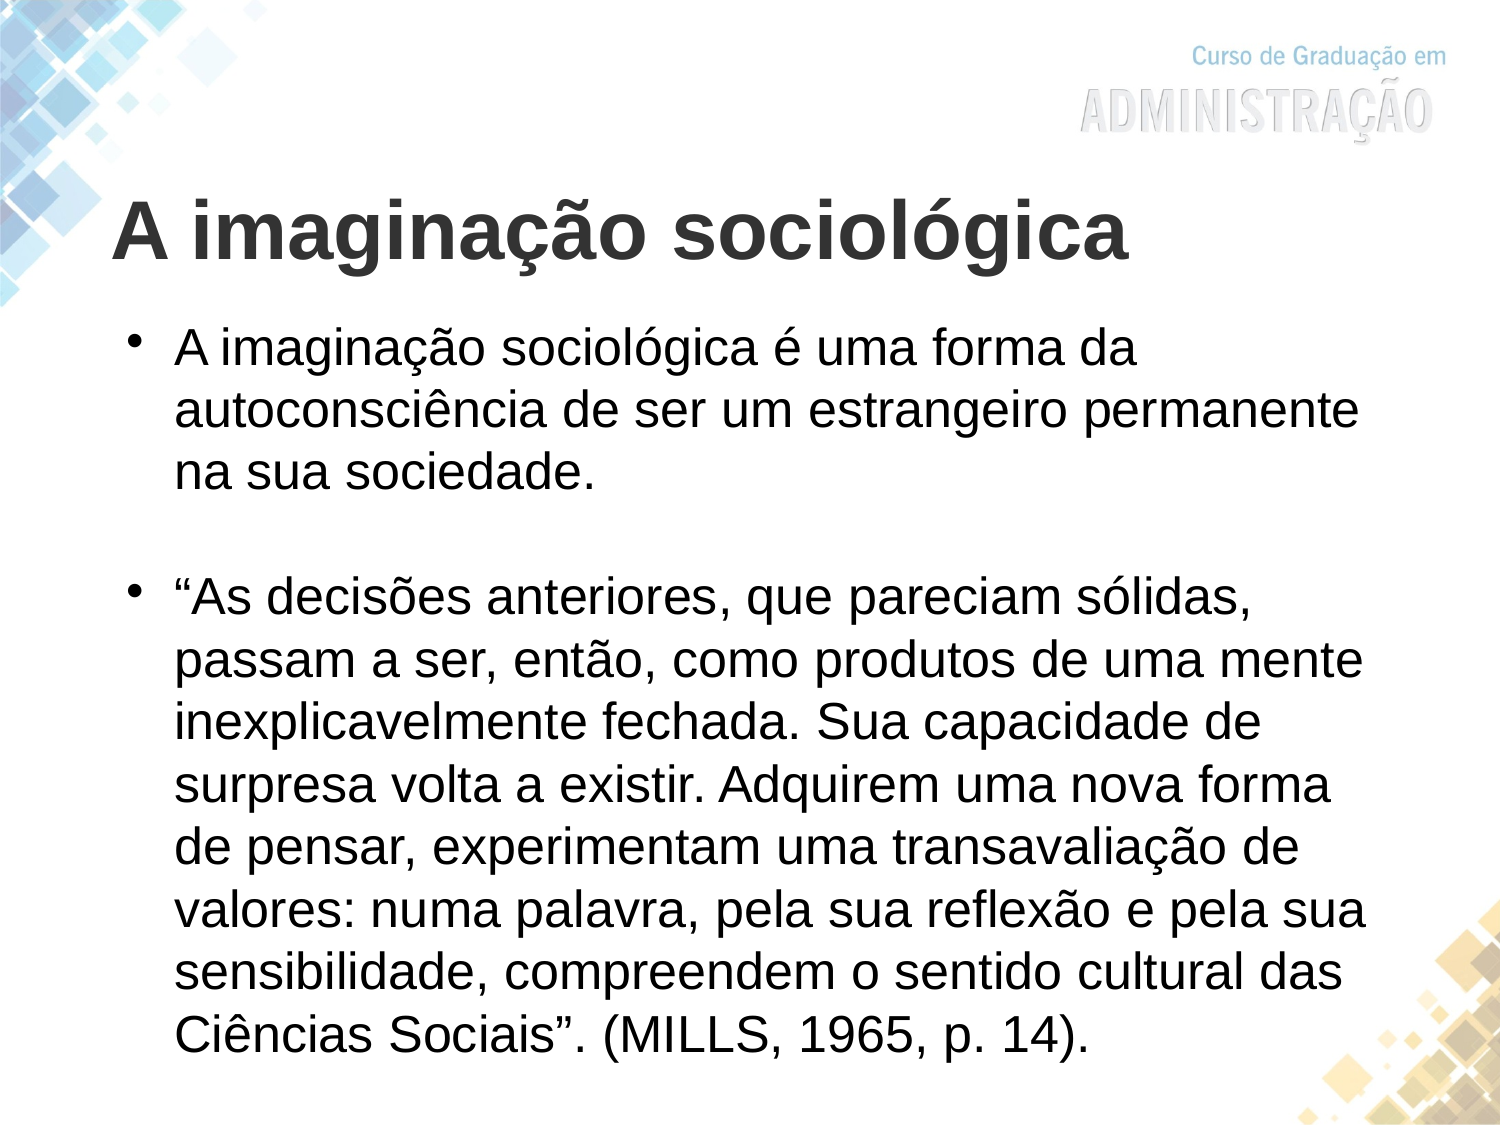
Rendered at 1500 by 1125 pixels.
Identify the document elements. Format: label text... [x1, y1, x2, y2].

picture [0, 0, 1500, 1125]
text_box A imaginação sociológica é uma forma da autoconsciência de ser um estrangeiro permanente na sua sociedade. “As decisões anteriores, que pareciam sólidas, passam a ser, então, como produtos de uma mente inexplicavelmente fechada. Sua capacidade de surpresa volta a existir. Adquirem uma nova forma de pensar, experimentam uma transavaliação de valores: numa palavra, pela sua reflexão e pela sua sensibilidade, compreendem o sentido cultural das Ciências Sociais”. (MILLS, 1965, p. 14). [110, 312, 1391, 1077]
text_box A imaginação sociológica [110, 82, 1391, 271]
